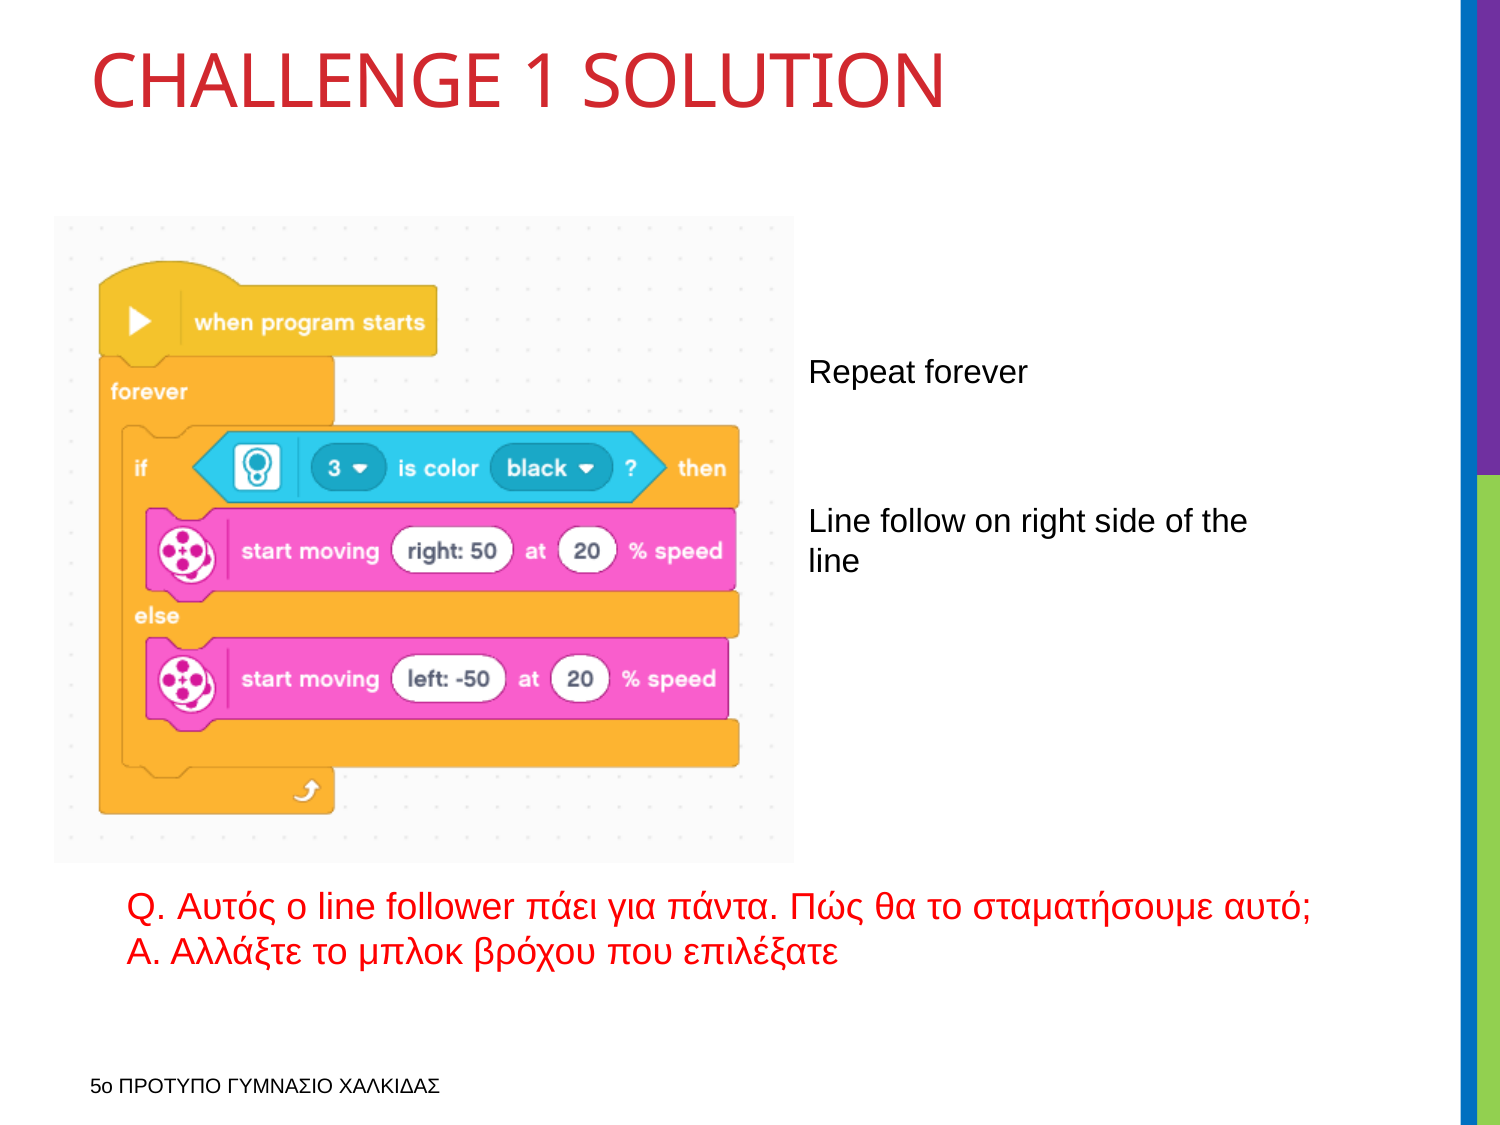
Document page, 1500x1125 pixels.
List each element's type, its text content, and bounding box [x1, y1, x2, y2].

picture [53, 215, 795, 863]
text_box Q. Αυτός ο line follower πάει για πάντα. Πώς θα το σταματήσουμε αυτό; Α. Αλλάξτε το μπλοκ βρόχου που επιλέξατε [111, 874, 1384, 980]
footer 5ο ΠΡΟΤΥΠΟ ΓΥΜΝΑΣΙΟ ΧΑΛΚΙΔΑΣ [75, 1065, 638, 1112]
text_box Repeat forever [802, 342, 1320, 398]
text_box Line follow on right side of the line [802, 491, 1320, 586]
title CHALLENGE 1 SOLUTION [75, 25, 1428, 250]
